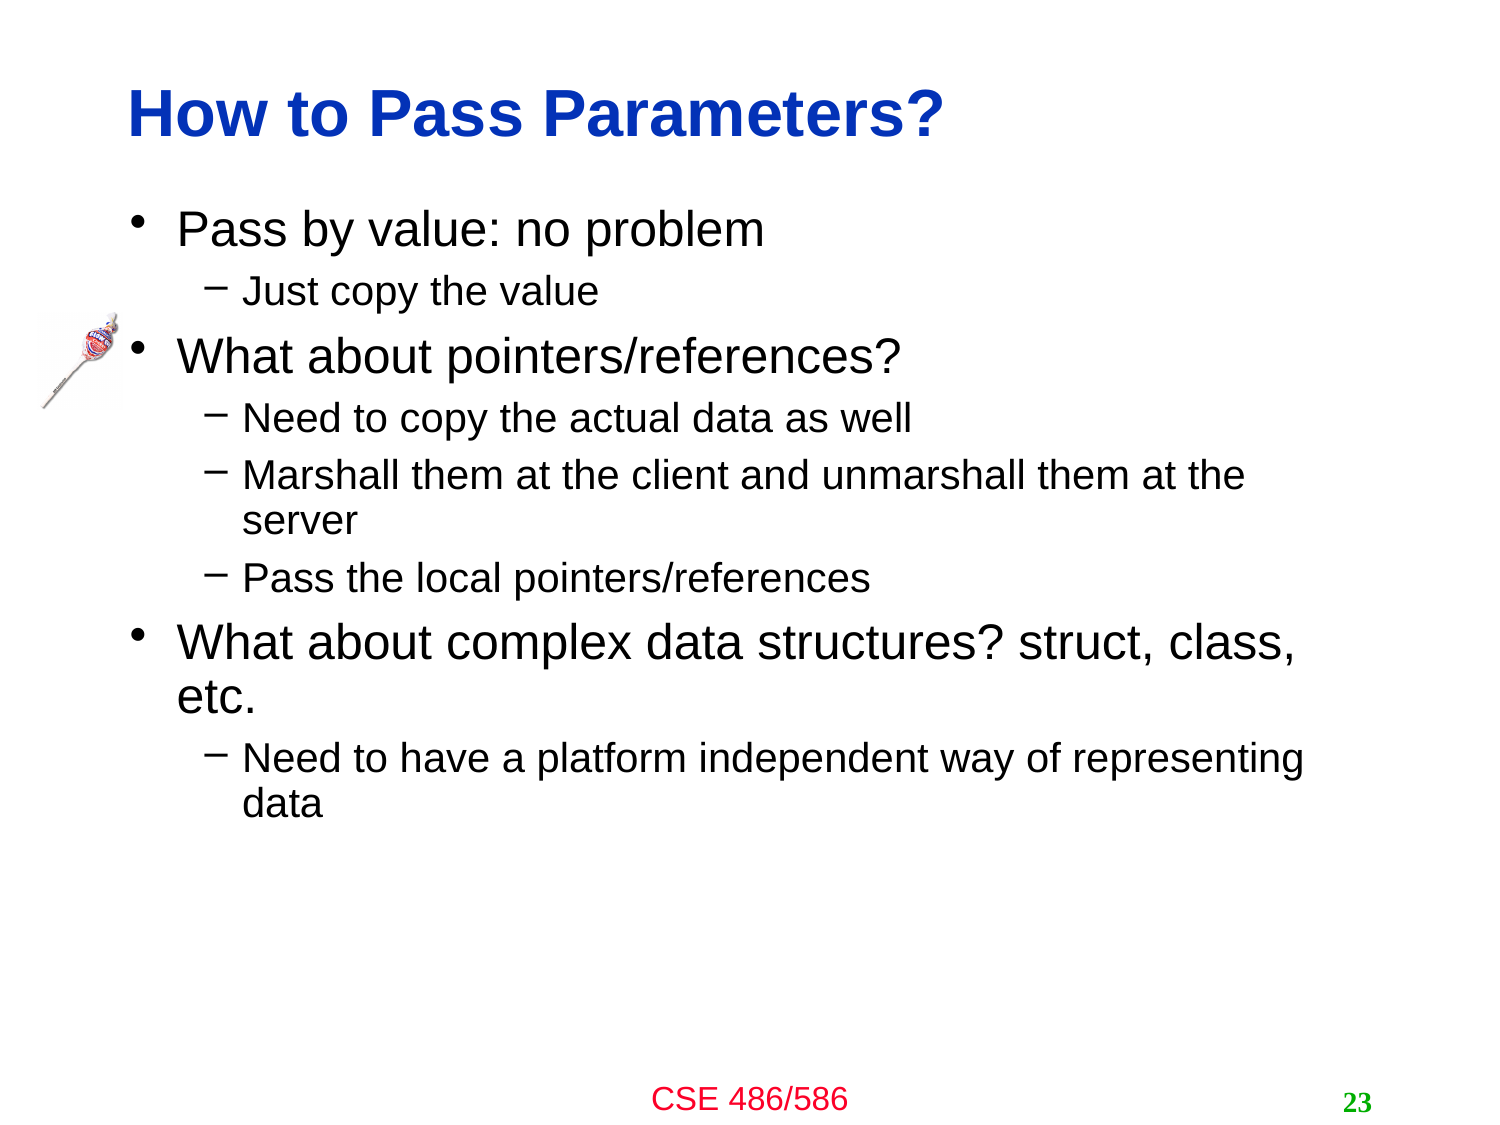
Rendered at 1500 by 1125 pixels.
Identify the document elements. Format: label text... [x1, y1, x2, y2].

list Pass by value: no problem Just copy the value What about pointers/references? Need to copy the actual data as well Marshall them at the client and unmarshall them at the server Pass the local pointers/references What about complex data structures? struct, class, etc. Need to have a platform independent way of representing data [114, 195, 1376, 1005]
title How to Pass Parameters? [112, 53, 1310, 176]
slide_number 23 [1074, 1076, 1388, 1125]
picture [37, 312, 123, 410]
